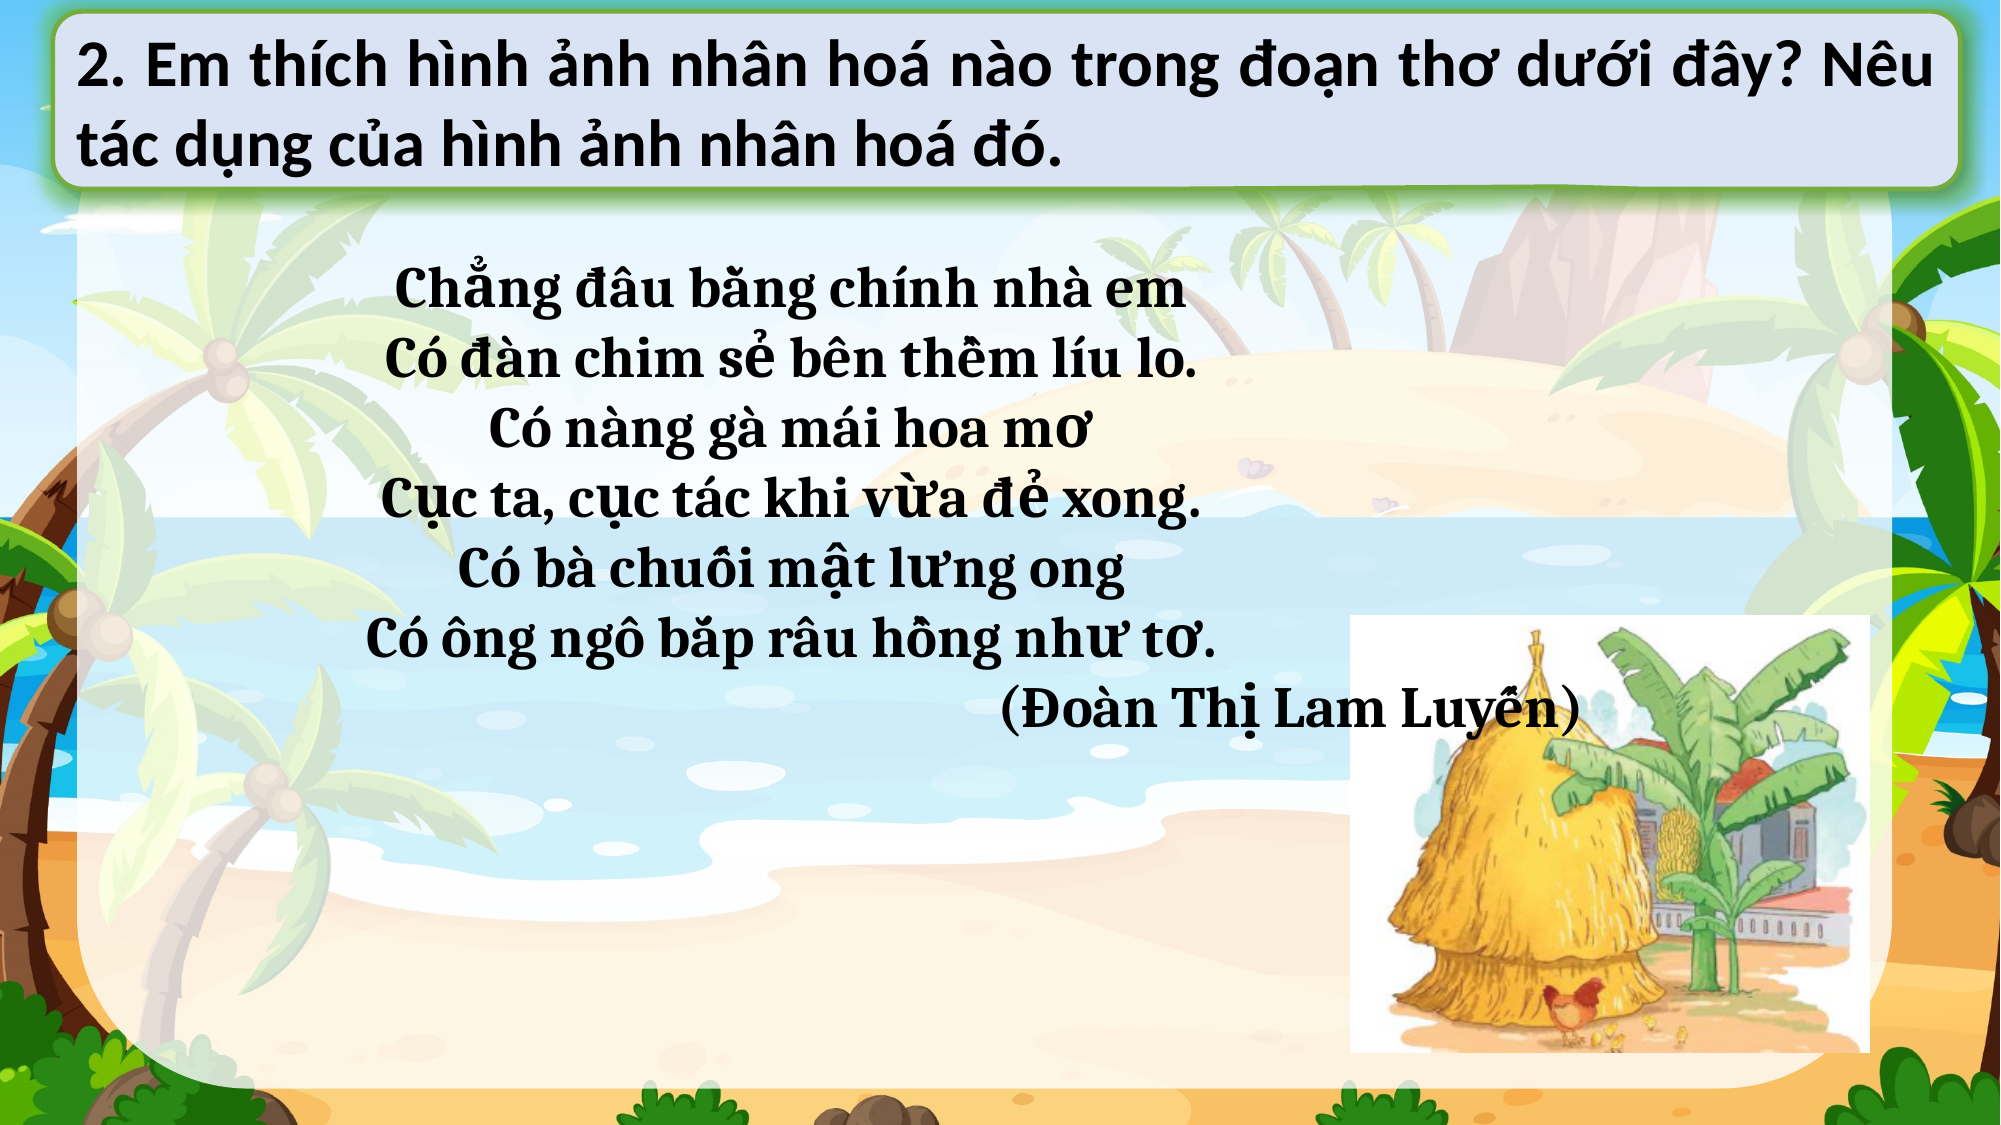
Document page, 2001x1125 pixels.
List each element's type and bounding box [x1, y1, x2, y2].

list [0, 0, 2000, 1125]
picture [1350, 615, 1870, 1053]
